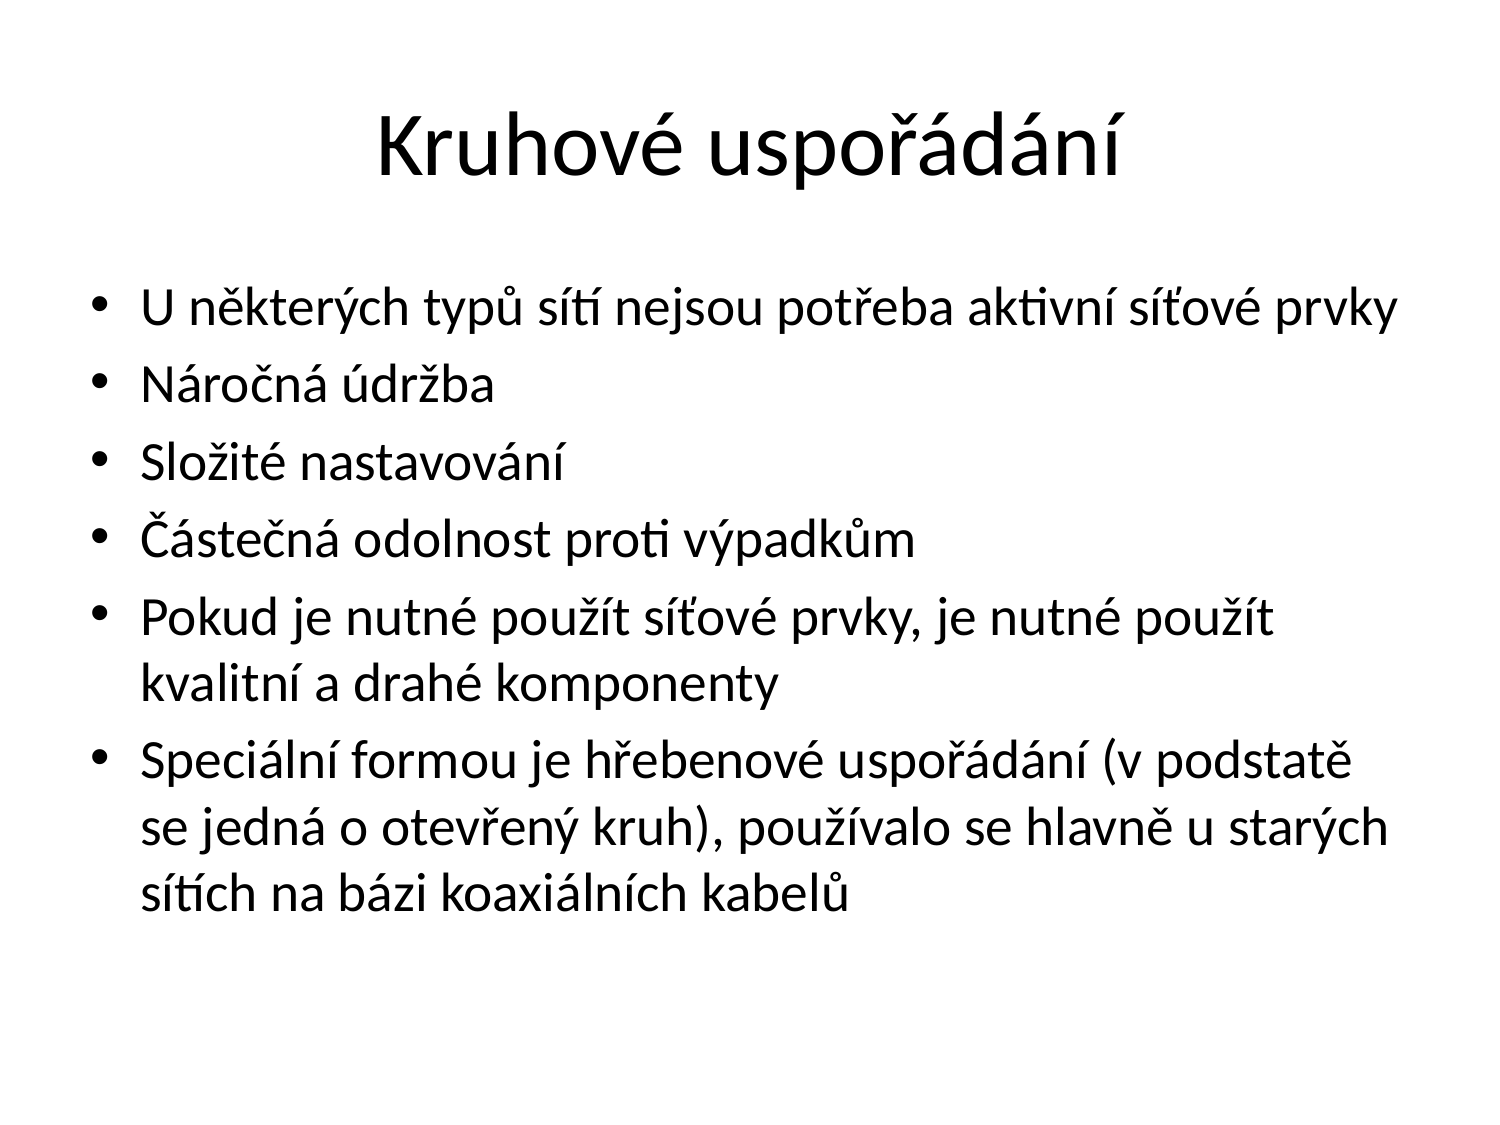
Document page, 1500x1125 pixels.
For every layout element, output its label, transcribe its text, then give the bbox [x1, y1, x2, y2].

list U některých typů sítí nejsou potřeba aktivní síťové prvky Náročná údržba Složité nastavování Částečná odolnost proti výpadkům Pokud je nutné použít síťové prvky, je nutné použít kvalitní a drahé komponenty Speciální formou je hřebenové uspořádání (v podstatě se jedná o otevřený kruh), používalo se hlavně u starých sítích na bázi koaxiálních kabelů [75, 262, 1425, 1005]
title Kruhové uspořádání [75, 45, 1425, 233]
